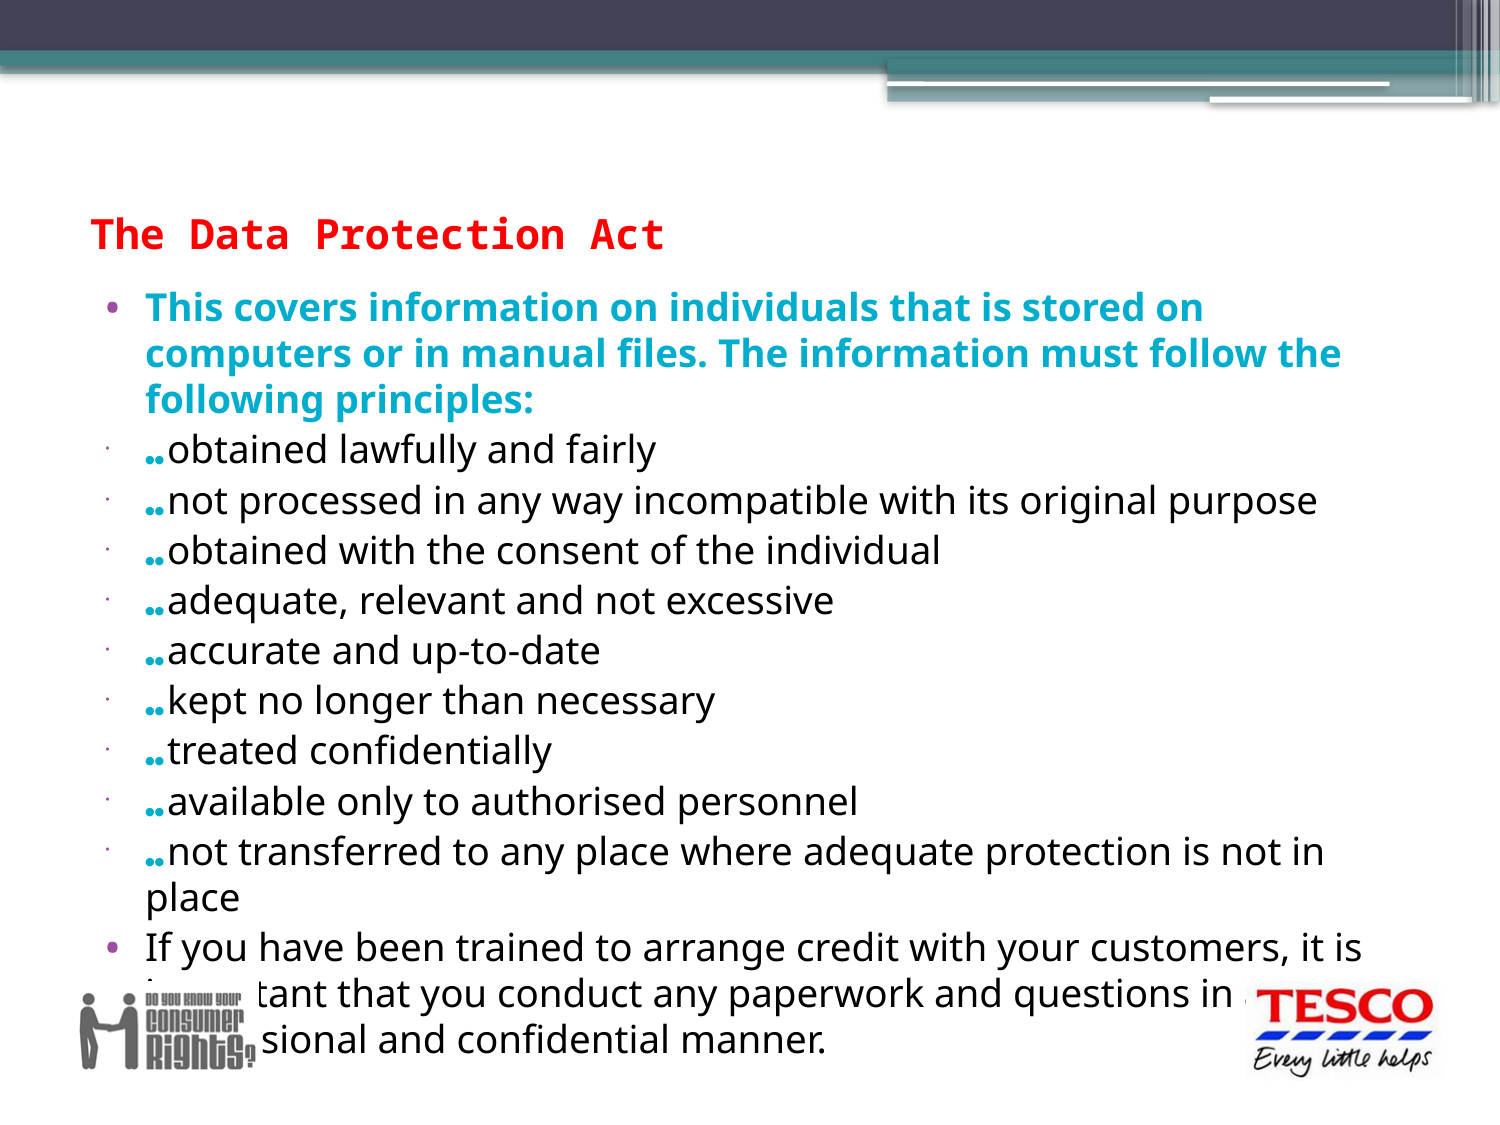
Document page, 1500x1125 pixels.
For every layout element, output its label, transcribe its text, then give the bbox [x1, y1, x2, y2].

title The Data Protection Act [75, 187, 1425, 279]
picture [76, 981, 259, 1082]
list This covers information on individuals that is stored on computers or in manual files. The information must follow the following principles: ●● obtained lawfully and fairly ●● not processed in any way incompatible with its original purpose ●● obtained with the consent of the individual ●● adequate, relevant and not excessive ●● accurate and up-to-date ●● kept no longer than necessary ●● treated confidentially ●● available only to authorised personnel ●● not transferred to any place where adequate protection is not in place If you have been trained to arrange credit with your customers, it is important that you conduct any paperwork and questions in a professional and confidential manner. [73, 276, 1424, 1076]
picture [1245, 981, 1443, 1082]
